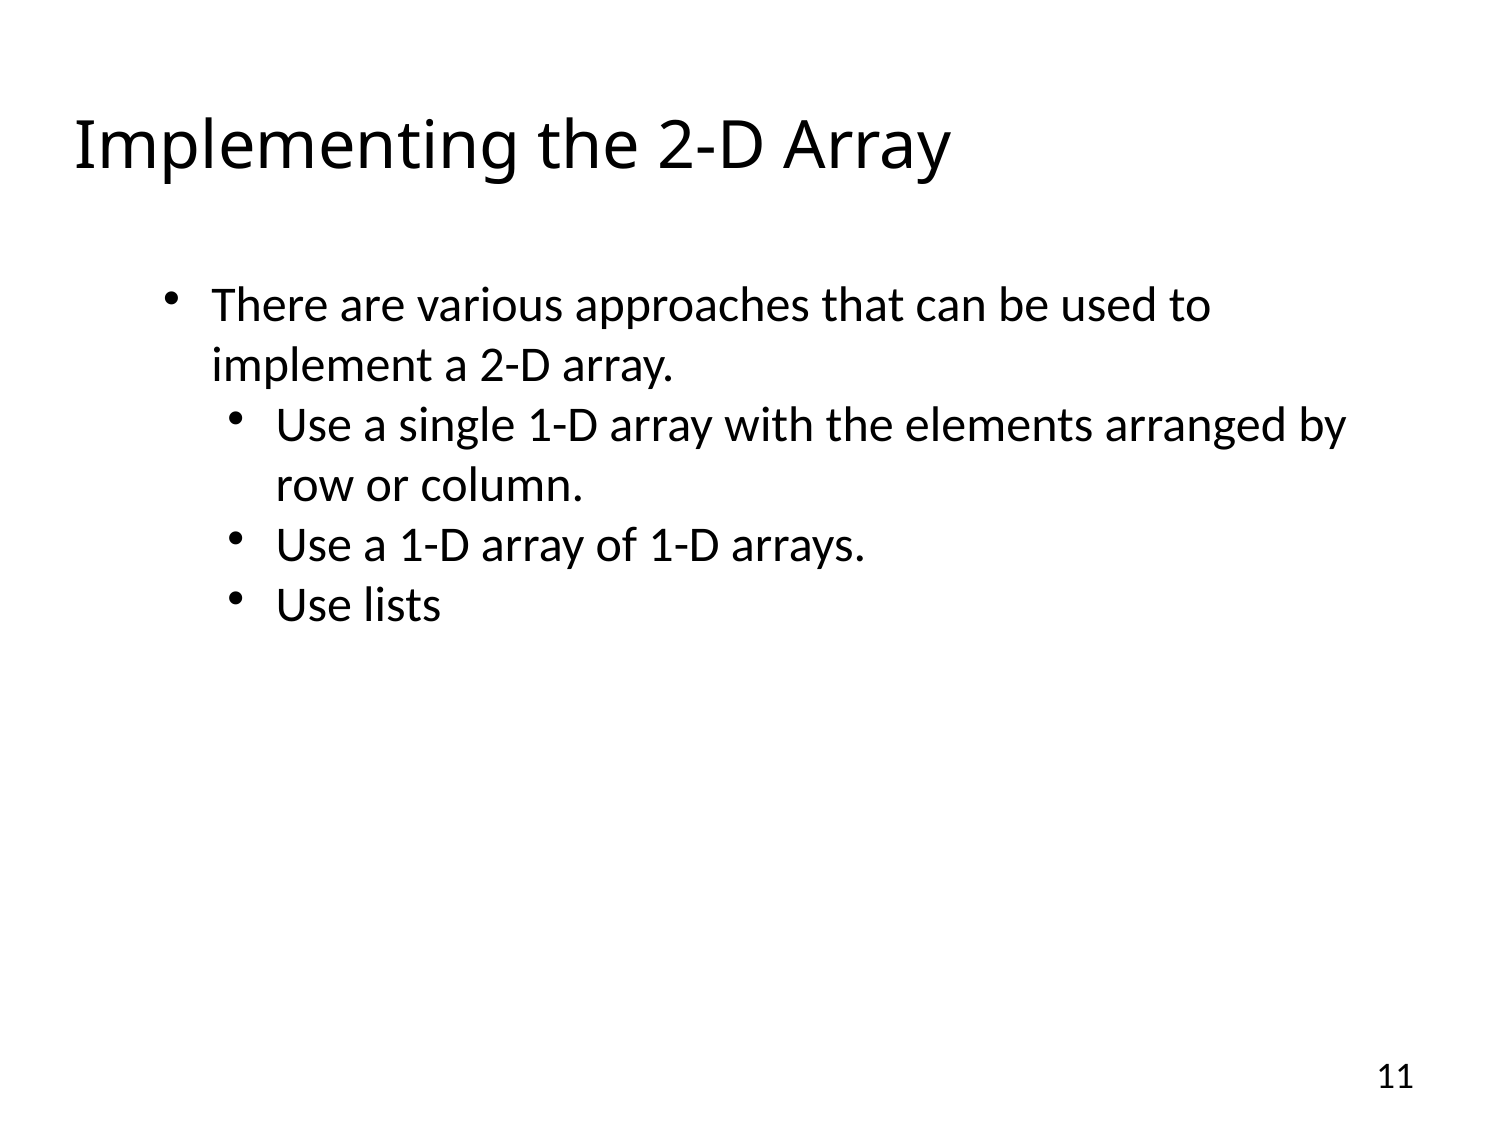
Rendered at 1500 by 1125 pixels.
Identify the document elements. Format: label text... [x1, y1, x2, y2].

title Implementing the 2-D Array [74, 44, 1429, 233]
list There are various approaches that can be used to implement a 2-D array. Use a single 1-D array with the elements arranged by row or column. Use a 1-D array of 1-D arrays. Use lists [147, 271, 1404, 1015]
slide_number 11 [1361, 1054, 1447, 1092]
